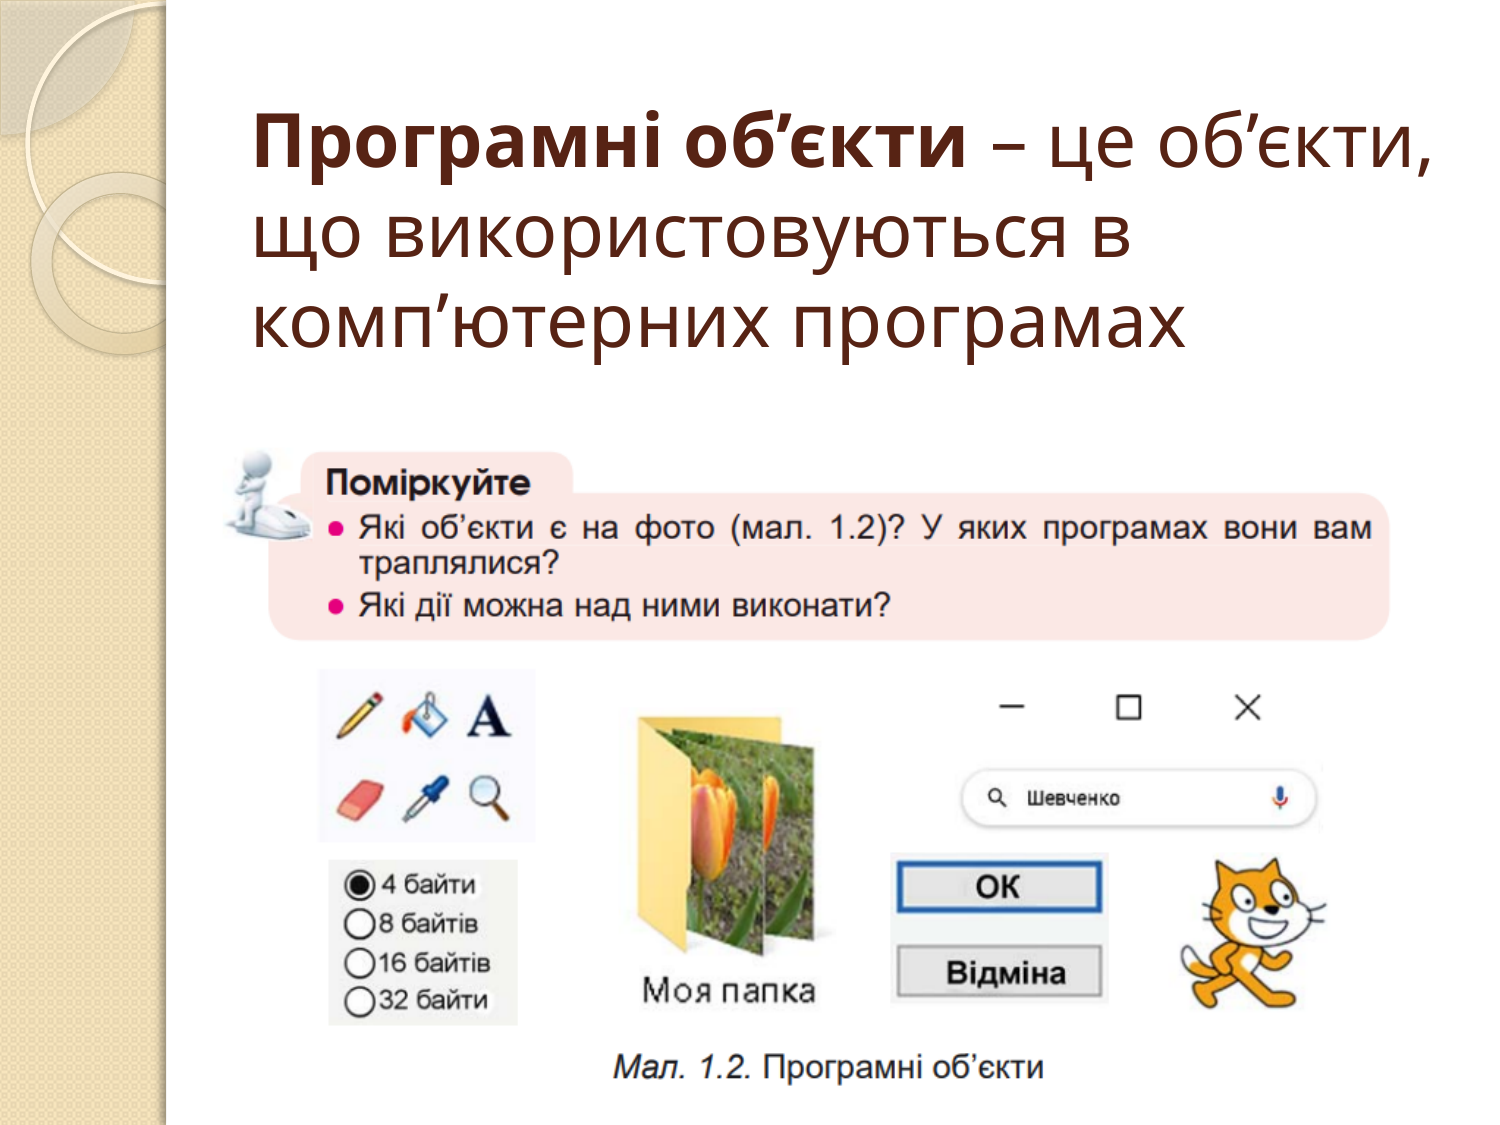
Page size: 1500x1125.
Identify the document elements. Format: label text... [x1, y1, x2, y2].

title Програмні об’єкти – це об’єкти, що використовуються в комп’ютерних програмах [235, 45, 1466, 411]
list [210, 445, 1442, 1099]
